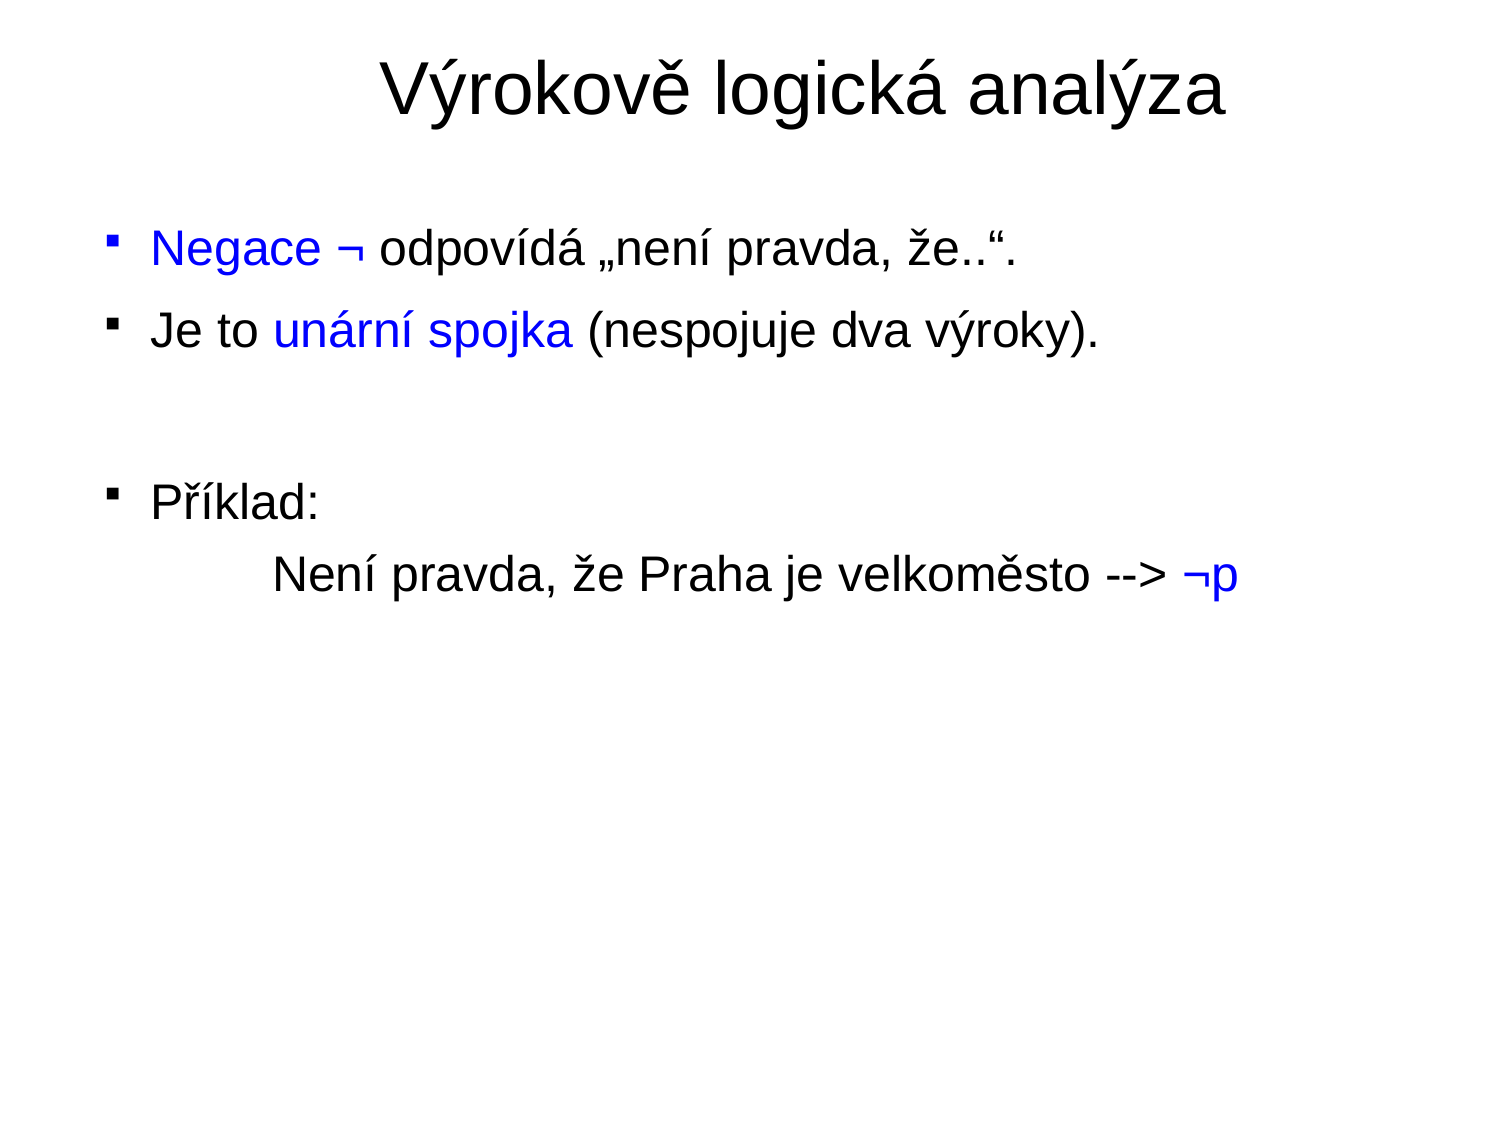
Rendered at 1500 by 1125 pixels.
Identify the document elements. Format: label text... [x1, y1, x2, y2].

title Výrokově logická analýza [171, 3, 1436, 179]
list Negace ¬ odpovídá „není pravda, že..“. Je to unární spojka (nespojuje dva výroky). Příklad: Není pravda, že Praha je velkoměsto --> ¬p [88, 208, 1424, 951]
